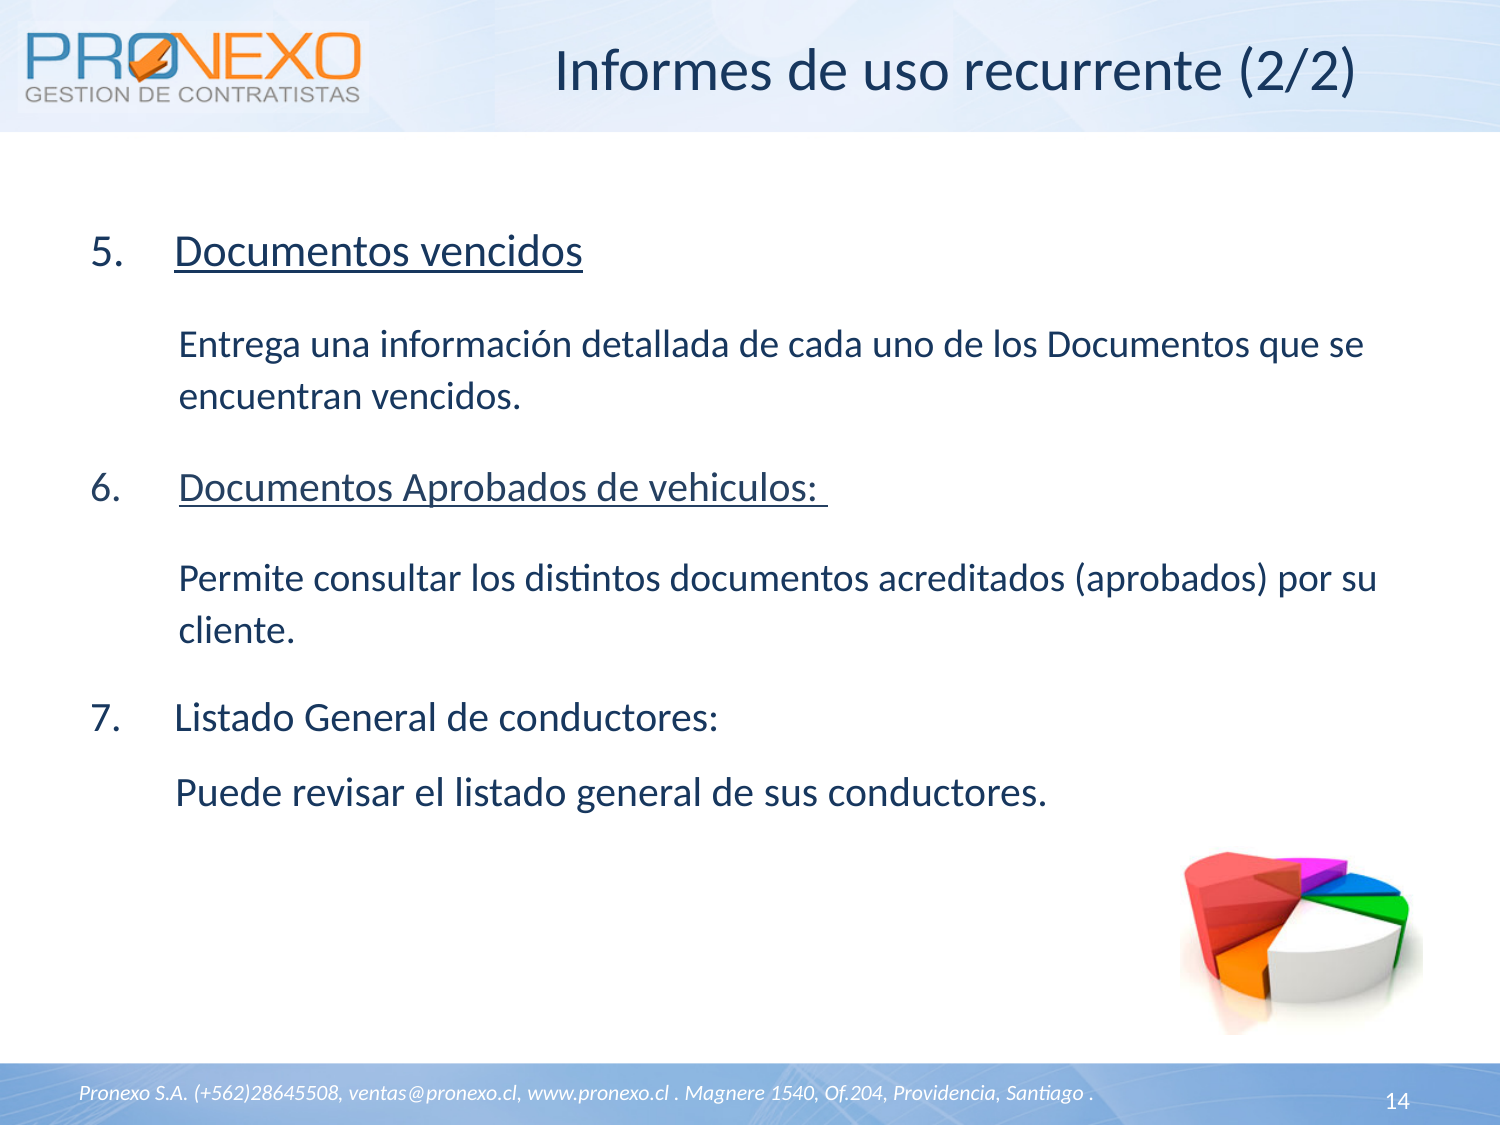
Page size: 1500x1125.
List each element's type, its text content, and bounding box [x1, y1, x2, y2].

title Informes de uso recurrente (2/2) [454, 7, 1459, 126]
list Documentos vencidos Entrega una información detallada de cada uno de los Documentos que se encuentran vencidos. Documentos Aprobados de vehiculos: Permite consultar los distintos documentos acreditados (aprobados) por su cliente. Listado General de conductores: Puede revisar el listado general de sus conductores. [75, 208, 1425, 1035]
picture [0, 0, 1500, 1125]
slide_number 14 [1074, 1069, 1425, 1125]
